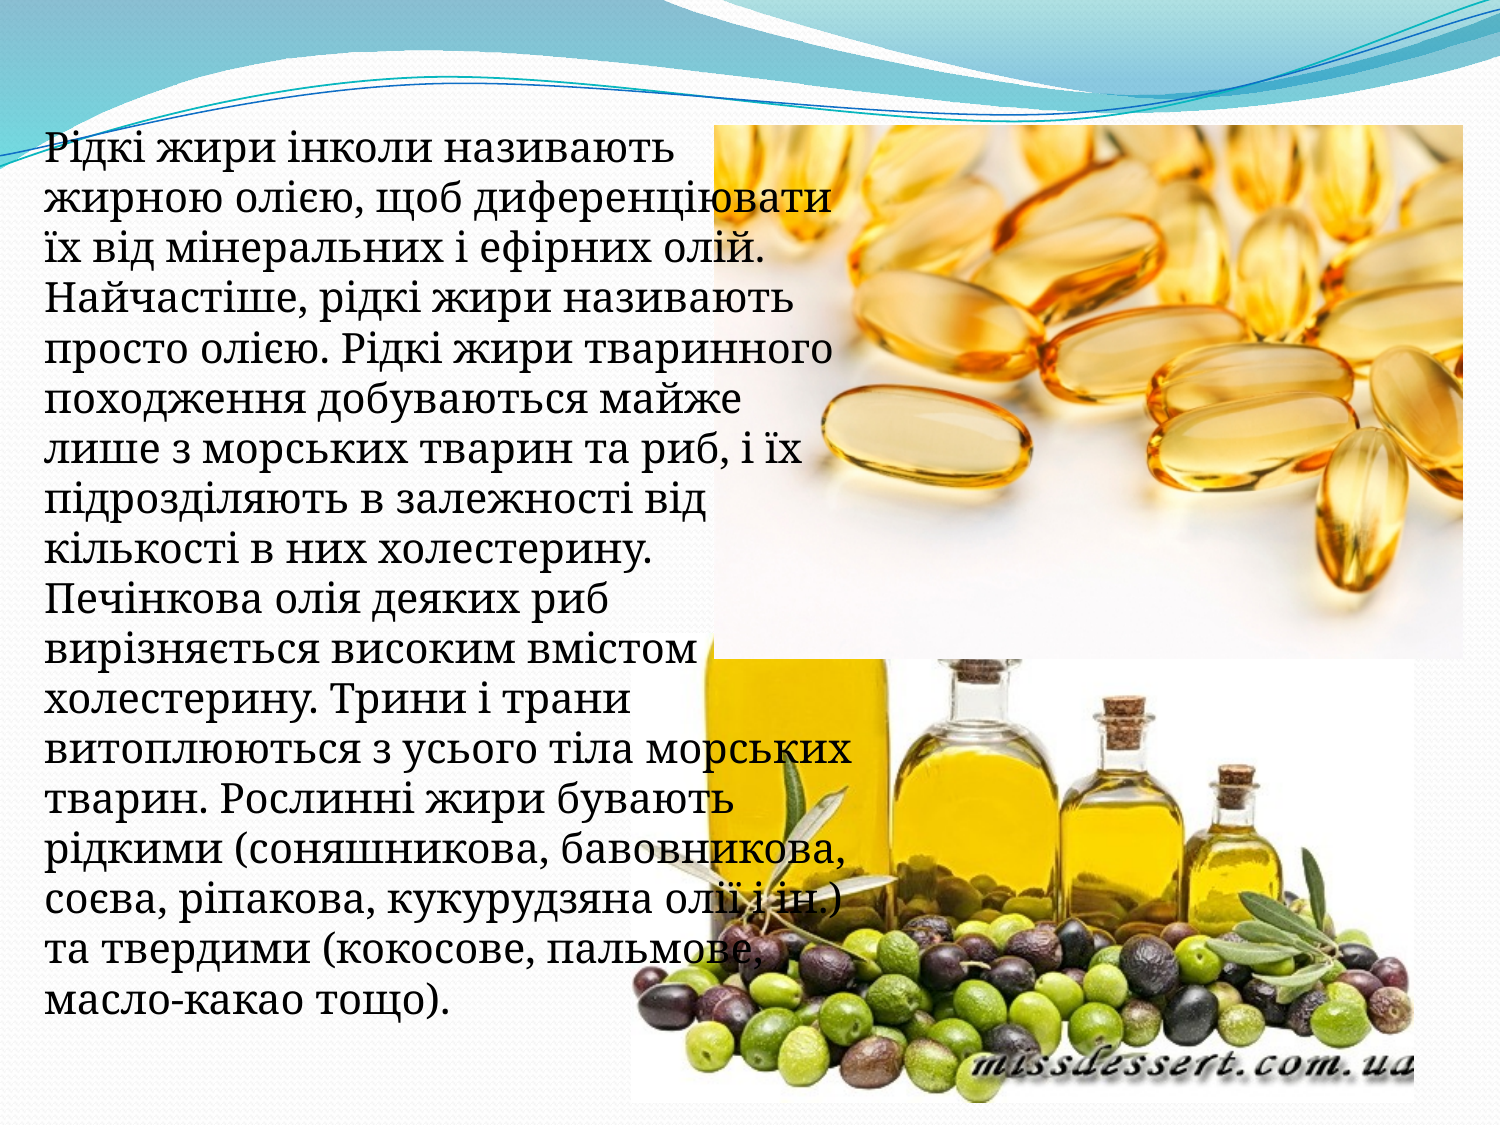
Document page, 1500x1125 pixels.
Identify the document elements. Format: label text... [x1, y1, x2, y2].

list Рідкі жири інколи називають жирною олією, щоб диференціювати їх від мінеральних і ефірних олій. Найчастіше, рідкі жири називають просто олією. Рідкі жири тваринного походження добуваються майже лише з морських тварин та риб, і їх підрозділяють в залежності від кількості в них холестерину. Печінкова олія деяких риб вирізняється високим вмістом холестерину. Трини і трани витоплюються з усього тіла морських тварин. Рослинні жири бувають рідкими (соняшникова, бавовникова, соєва, ріпакова, кукурудзяна олії і ін.) та твердими (кокосове, пальмове, масло-какао тощо). [29, 113, 869, 1071]
picture [714, 125, 1463, 660]
picture [631, 633, 1414, 1103]
